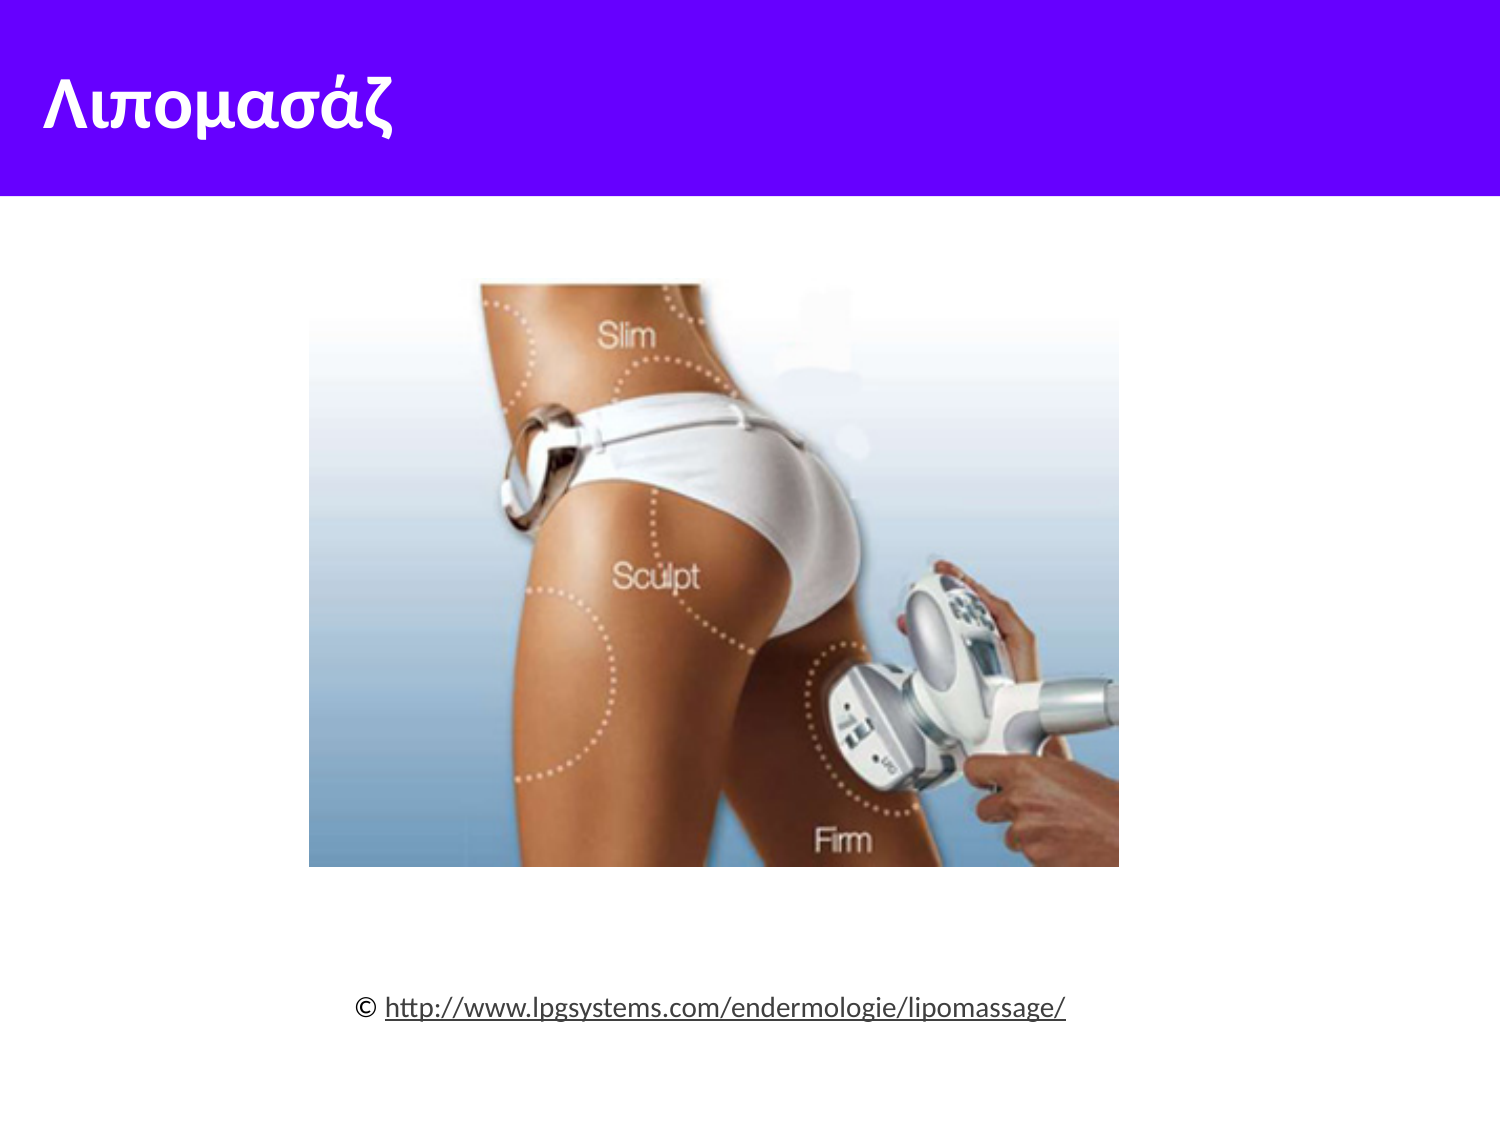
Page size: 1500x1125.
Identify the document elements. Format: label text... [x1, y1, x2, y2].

title Λιπομασάζ [0, 0, 1500, 197]
text_box © http://www.lpgsystems.com/endermologie/lipomassage/ [339, 980, 1090, 1031]
picture [309, 278, 1120, 867]
